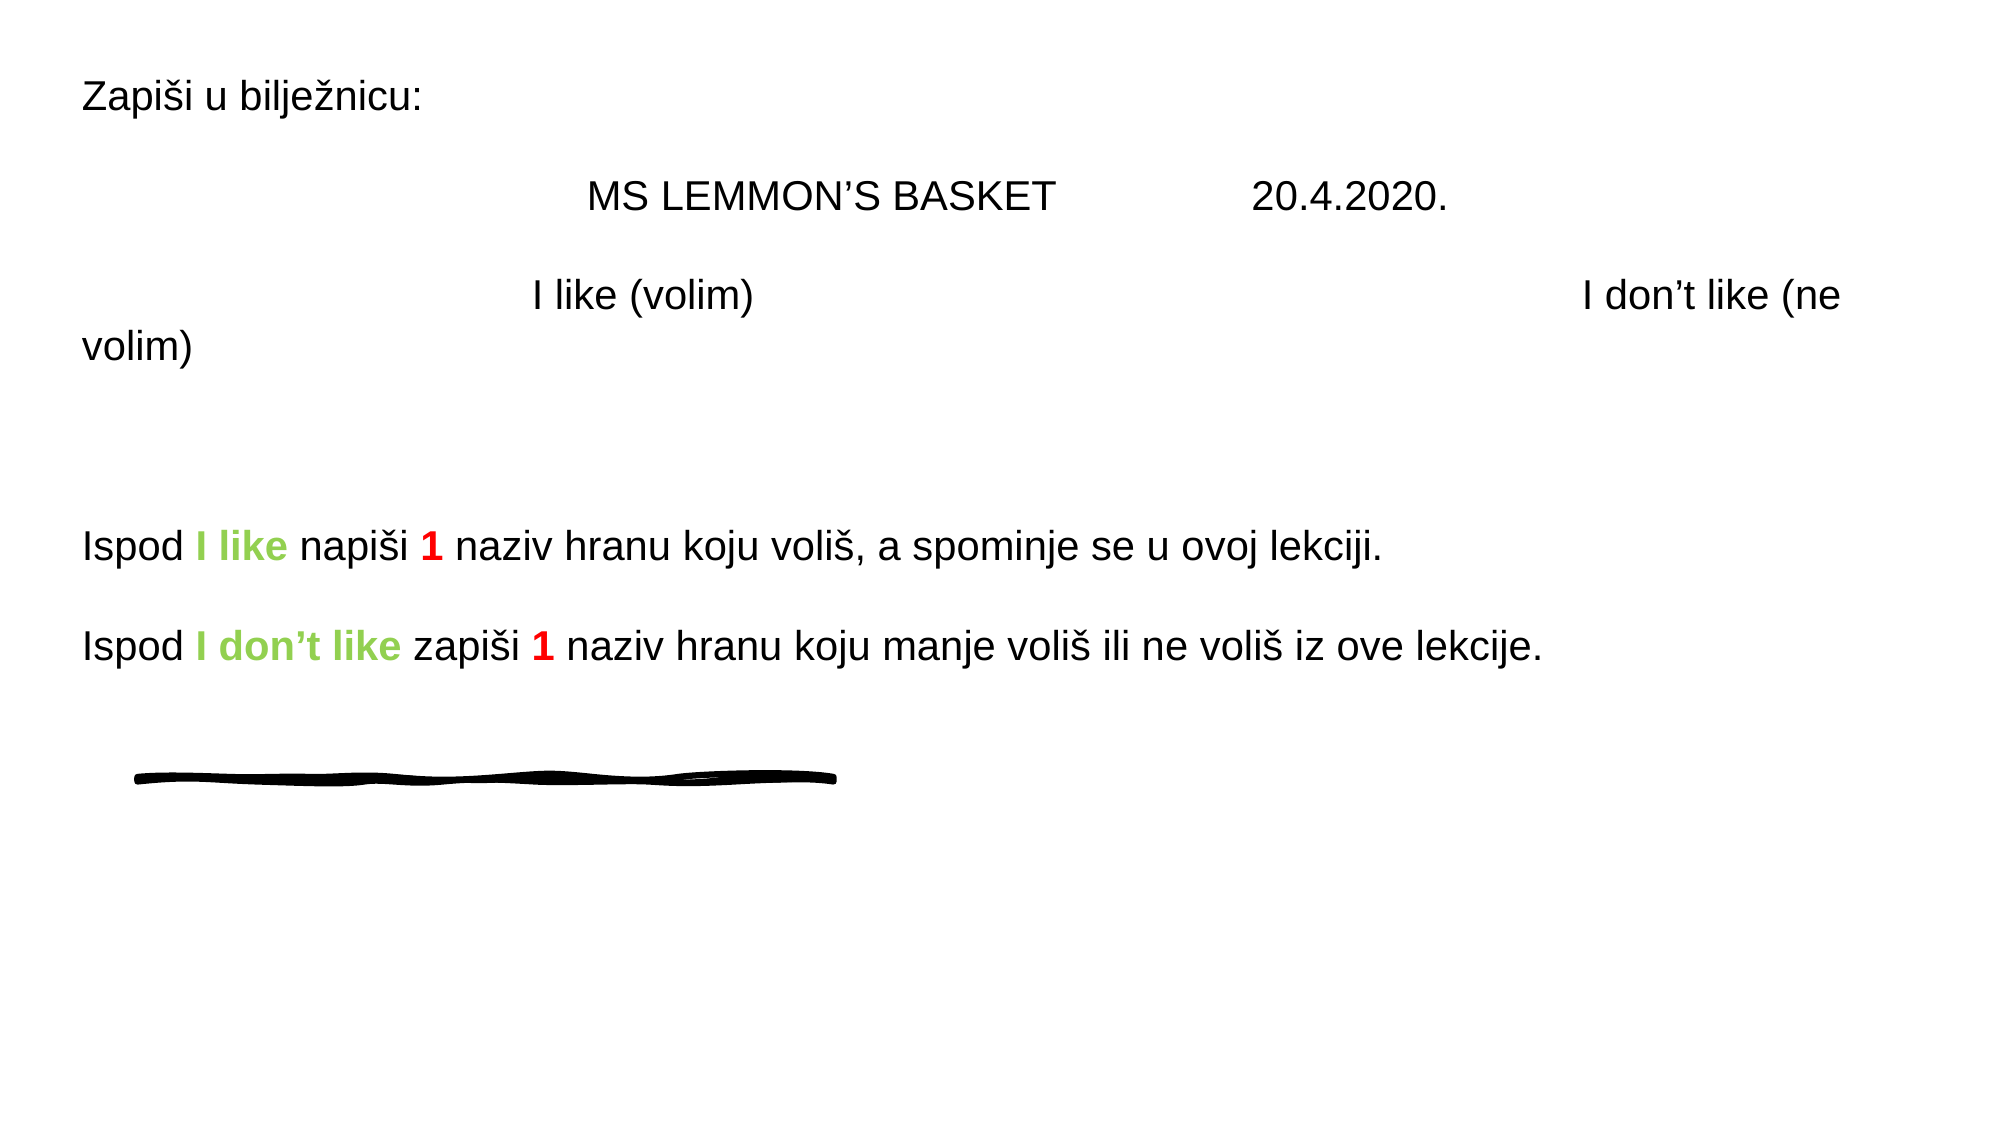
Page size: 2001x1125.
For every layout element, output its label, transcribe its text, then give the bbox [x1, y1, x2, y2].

text_box Zapiši u bilježnicu: MS LEMMON’S BASKET 20.4.2020. I like (volim) I don’t like (ne volim) Ispod I like napiši 1 naziv hranu koju voliš, a spominje se u ovoj lekciji. Ispod I don’t like zapiši 1 naziv hranu koju manje voliš ili ne voliš iz ove lekcije. [67, 60, 1969, 726]
